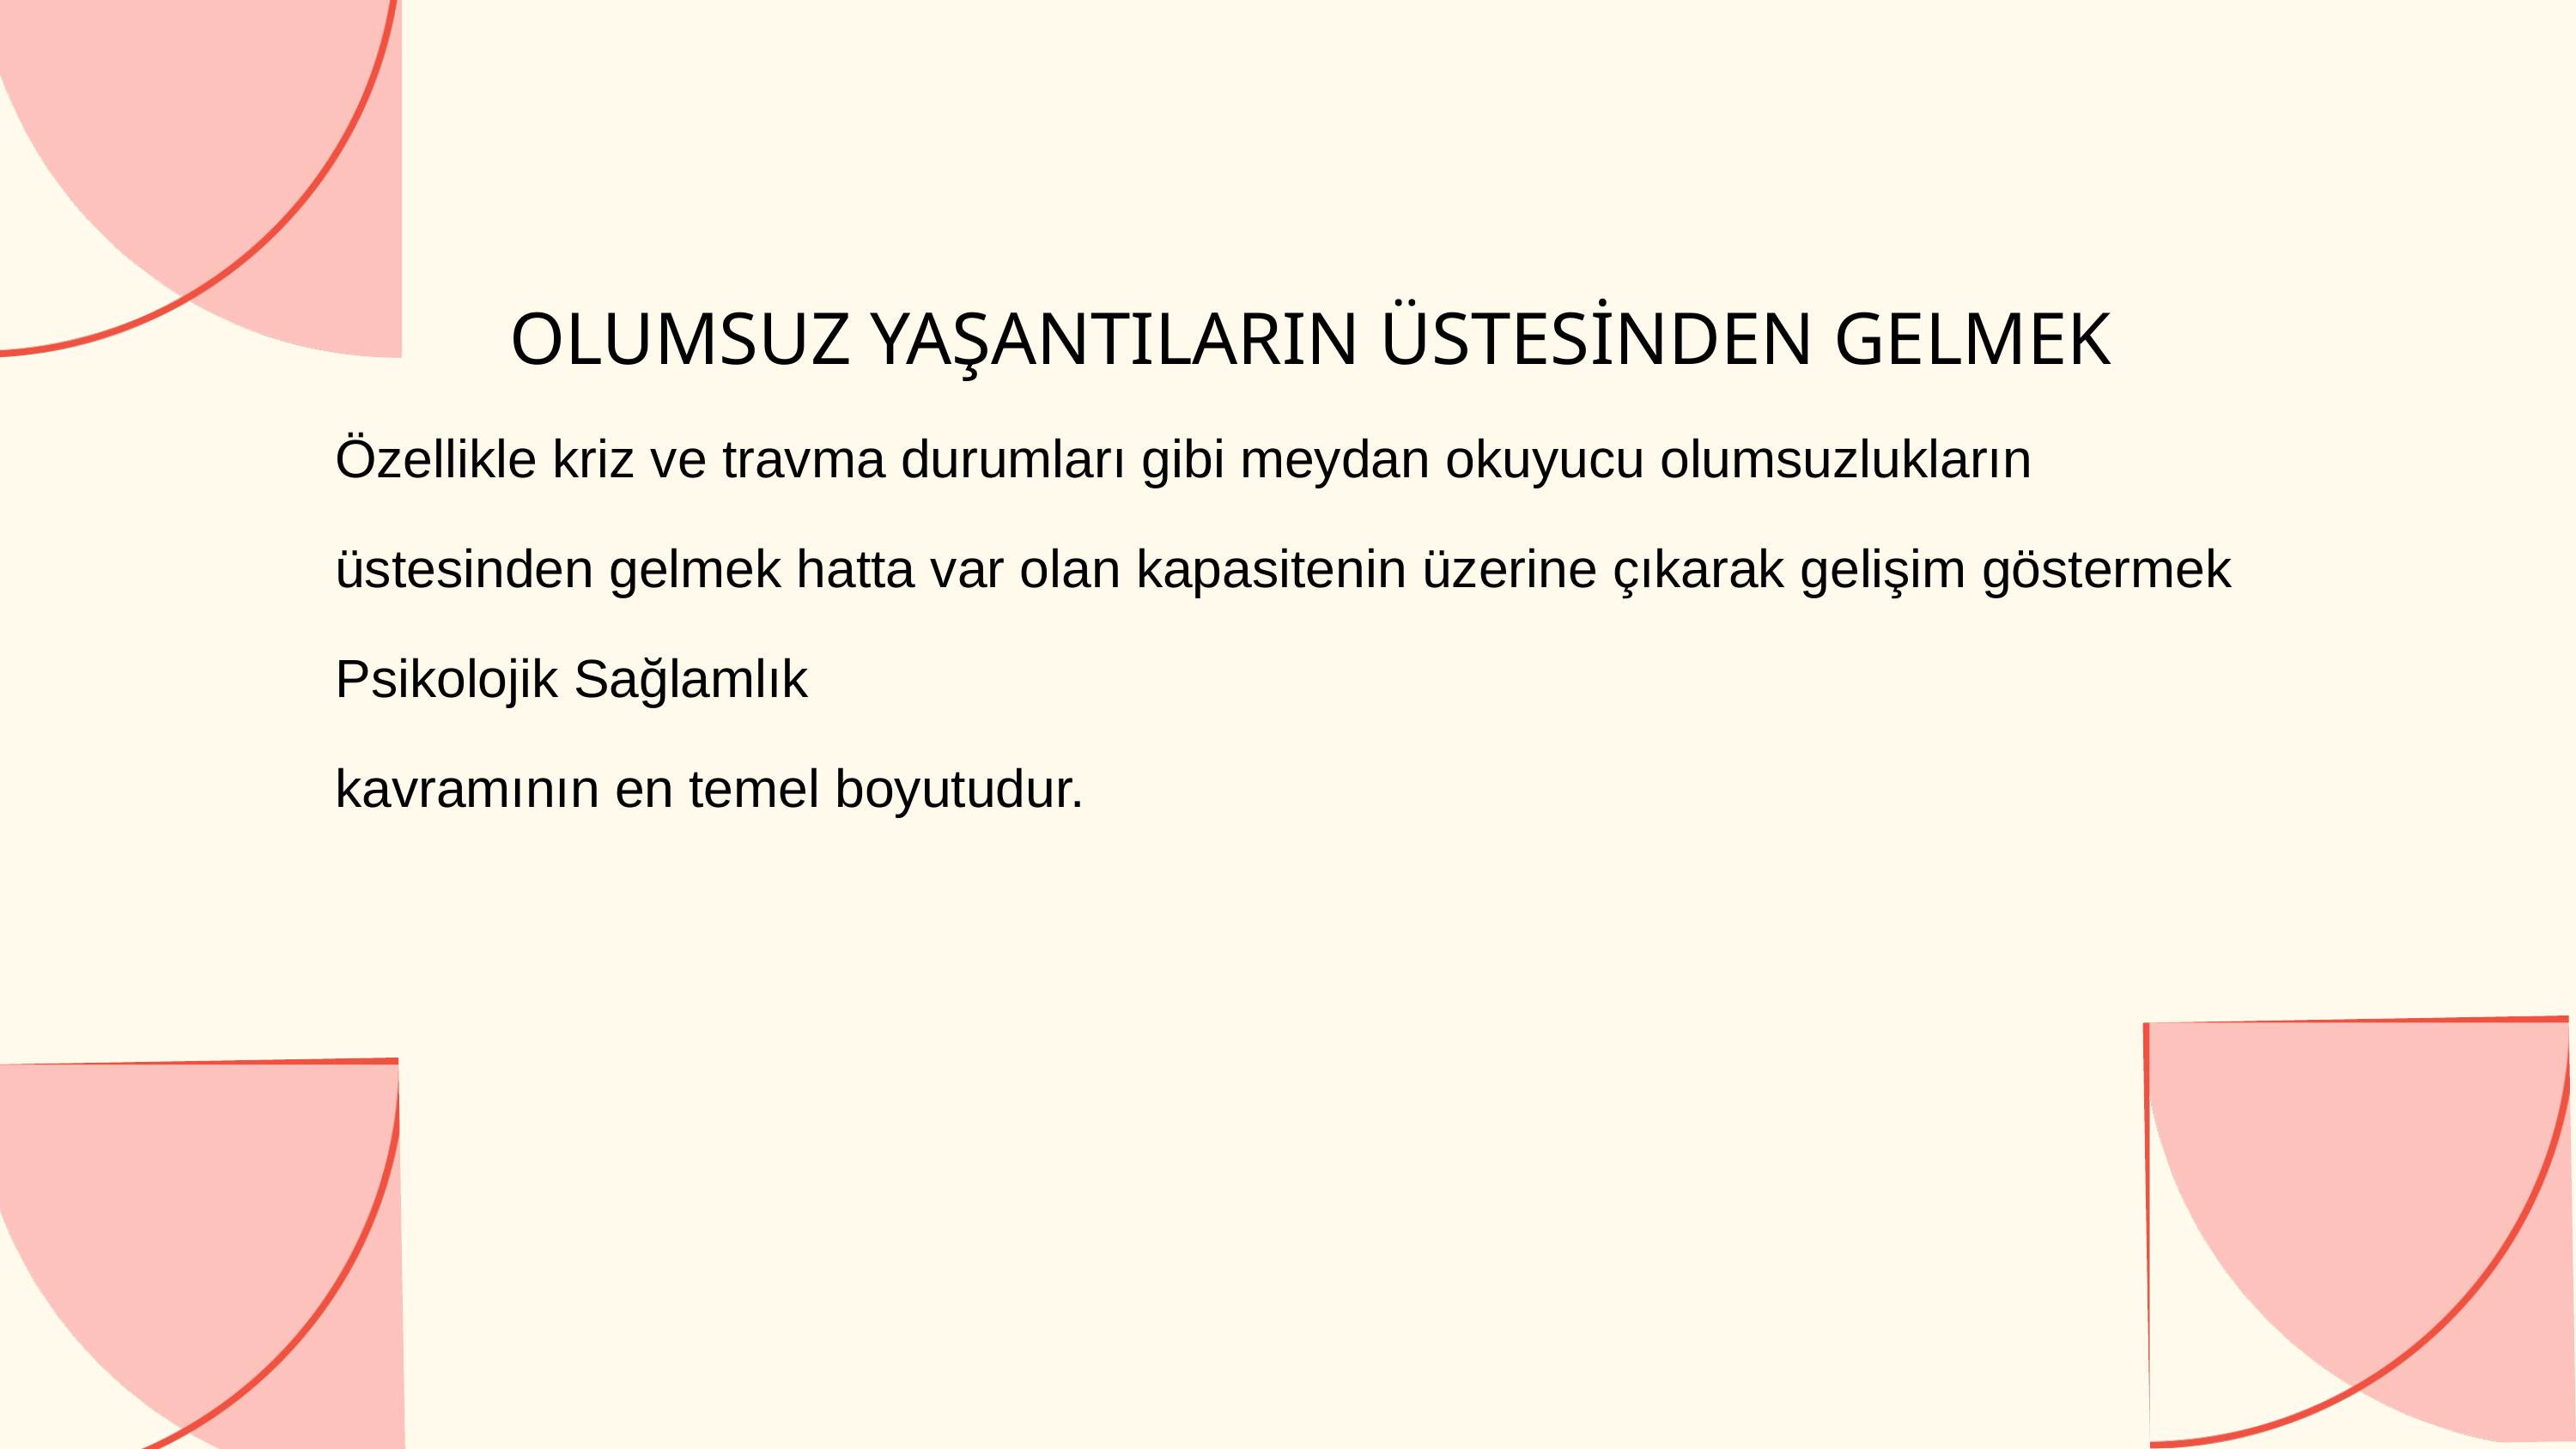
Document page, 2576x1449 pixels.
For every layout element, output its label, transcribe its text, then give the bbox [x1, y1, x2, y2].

text_box [0, 1058, 405, 1449]
text_box [0, 0, 403, 358]
text_box OLUMSUZ YAŞANTILARIN ÜSTESİNDEN GELMEK Özellikle kriz ve travma durumları gibi meydan okuyucu olumsuzlukların üstesinden gelmek hatta var olan kapasitenin üzerine çıkarak gelişim göstermek Psikolojik Sağlamlık kavramının en temel boyutudur. [335, 278, 2287, 819]
text_box [2142, 1016, 2576, 1449]
